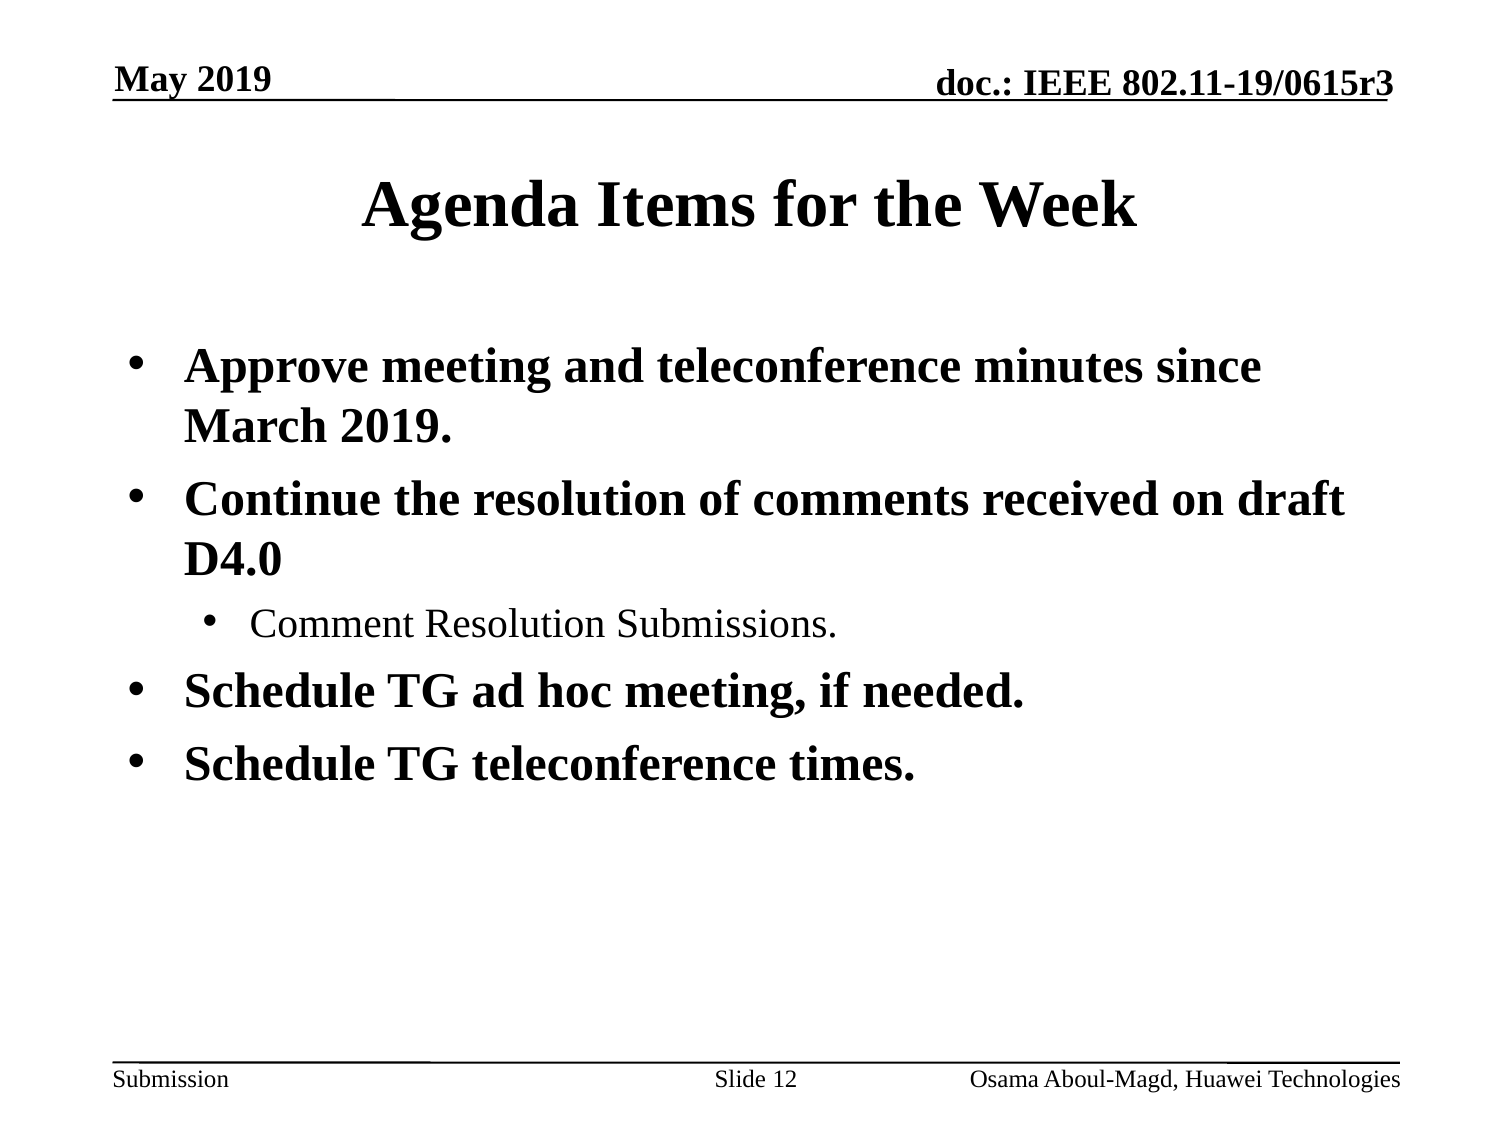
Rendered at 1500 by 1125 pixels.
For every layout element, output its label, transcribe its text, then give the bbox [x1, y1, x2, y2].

slide_number Slide 12 [712, 1061, 800, 1123]
list Approve meeting and teleconference minutes since March 2019. Continue the resolution of comments received on draft D4.0 Comment Resolution Submissions. Schedule TG ad hoc meeting, if needed. Schedule TG teleconference times. [112, 324, 1388, 1000]
footer Osama Aboul-Magd, Huawei Technologies [878, 1061, 1402, 1093]
title Agenda Items for the Week [112, 112, 1388, 288]
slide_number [114, 54, 423, 100]
